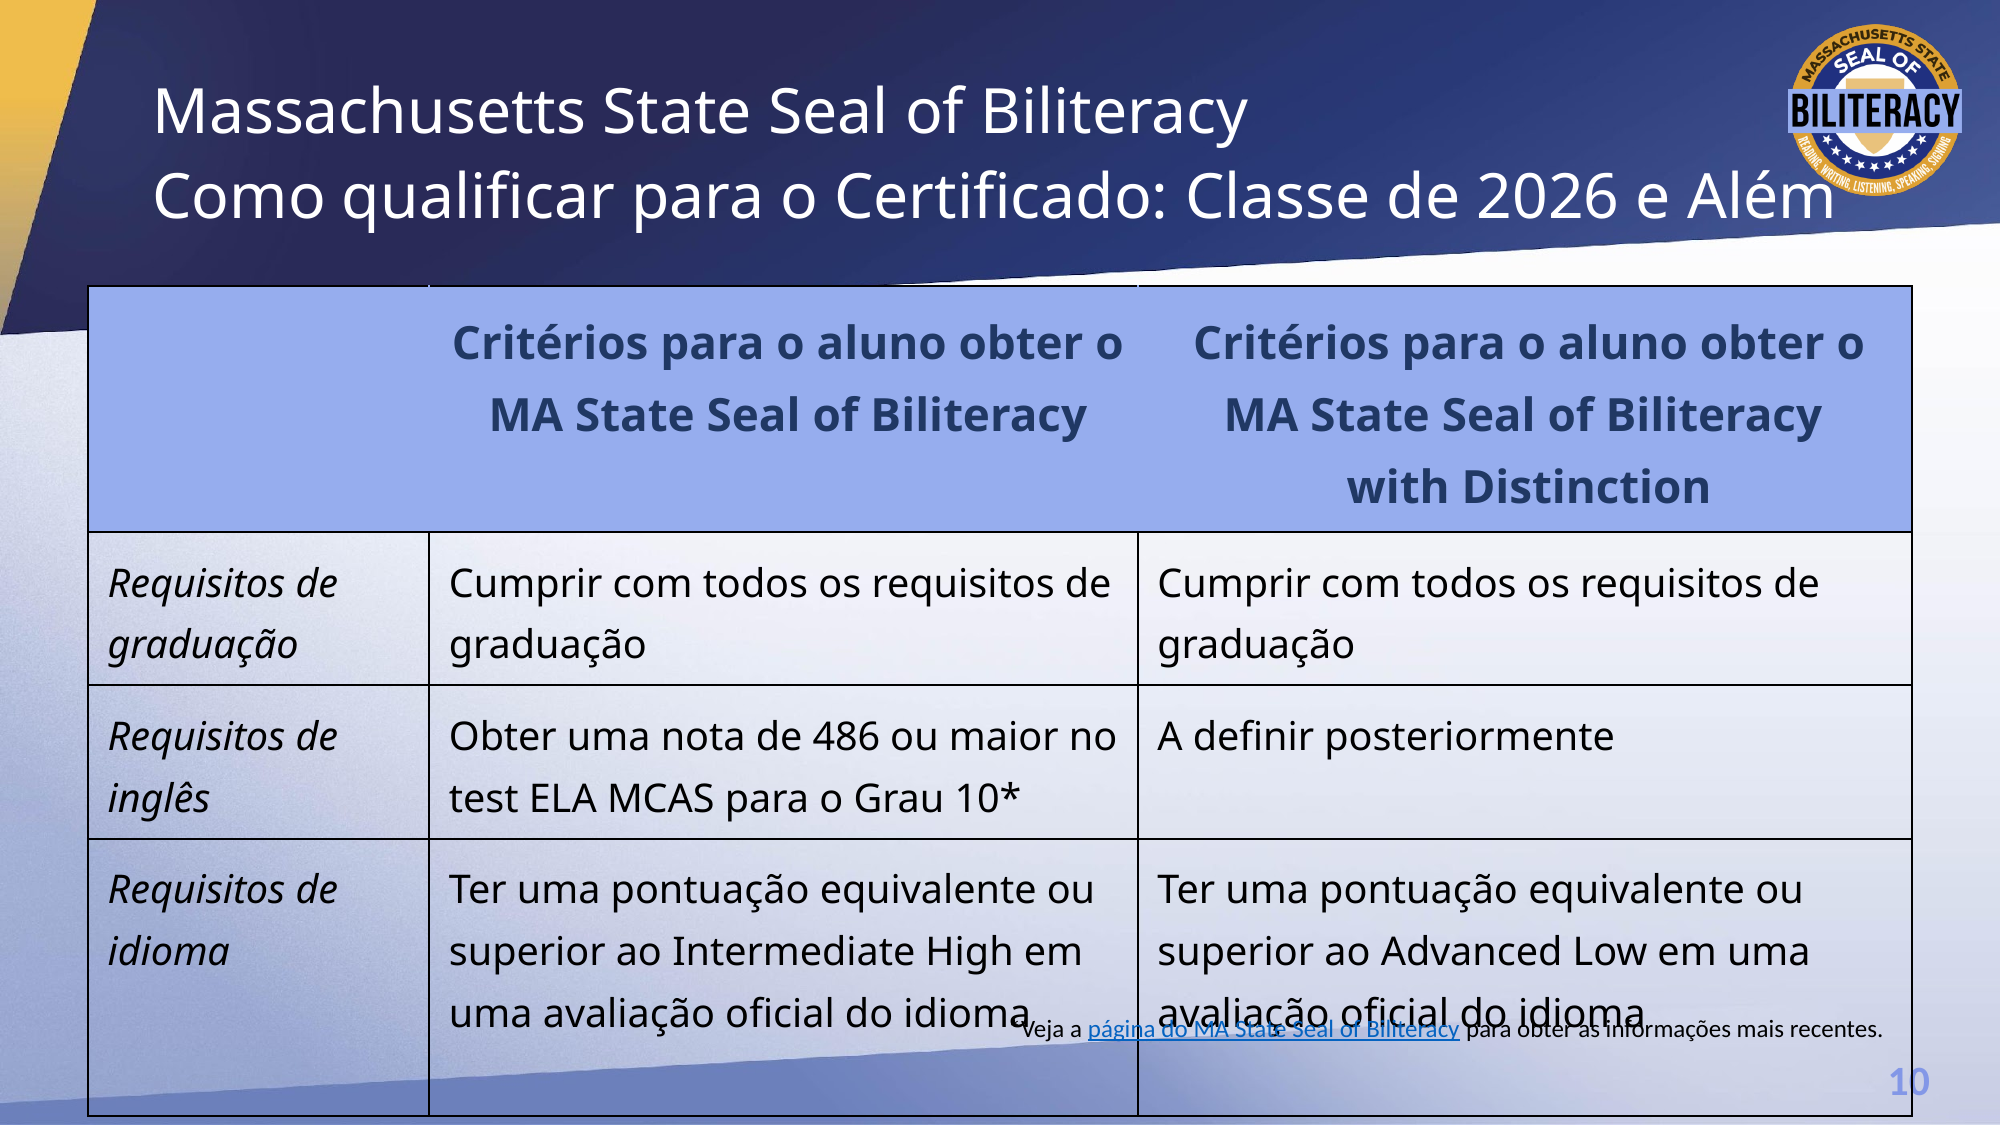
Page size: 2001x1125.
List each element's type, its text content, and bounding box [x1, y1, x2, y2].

table_cell Cumprir com todos os requisitos de graduação [430, 533, 1137, 684]
table_cell Requisitos de inglês [89, 686, 428, 838]
table_cell Ter uma pontuação equivalente ou superior ao Intermediate High em uma avaliação oficial do idioma [430, 840, 1137, 1115]
table_header [89, 287, 428, 531]
table_cell Requisitos de idioma [89, 840, 428, 1115]
table_cell Obter uma nota de 486 ou maior no test ELA MCAS para o Grau 10* [430, 686, 1137, 838]
text_box *Veja a página do MA State Seal of Biliteracy para obter as informações mais recentes. [432, 997, 1900, 1058]
table_cell Cumprir com todos os requisitos de graduação [1139, 533, 1911, 684]
title Massachusetts State Seal of Biliteracy Como qualificar para o Certificado: Classe de 2026 e Além [137, 59, 1863, 231]
table_header Critérios para o aluno obter o MA State Seal of Biliteracy [430, 287, 1137, 531]
picture [0, 0, 2000, 1125]
table_cell Ter uma pontuação equivalente ou superior ao Advanced Low em uma avaliação oficial do idioma [1139, 840, 1911, 1115]
table_cell Requisitos de graduação [89, 533, 428, 684]
table_cell A definir posteriormente [1139, 686, 1911, 838]
table_header Critérios para o aluno obter o MA State Seal of Biliteracy with Distinction [1139, 287, 1911, 531]
